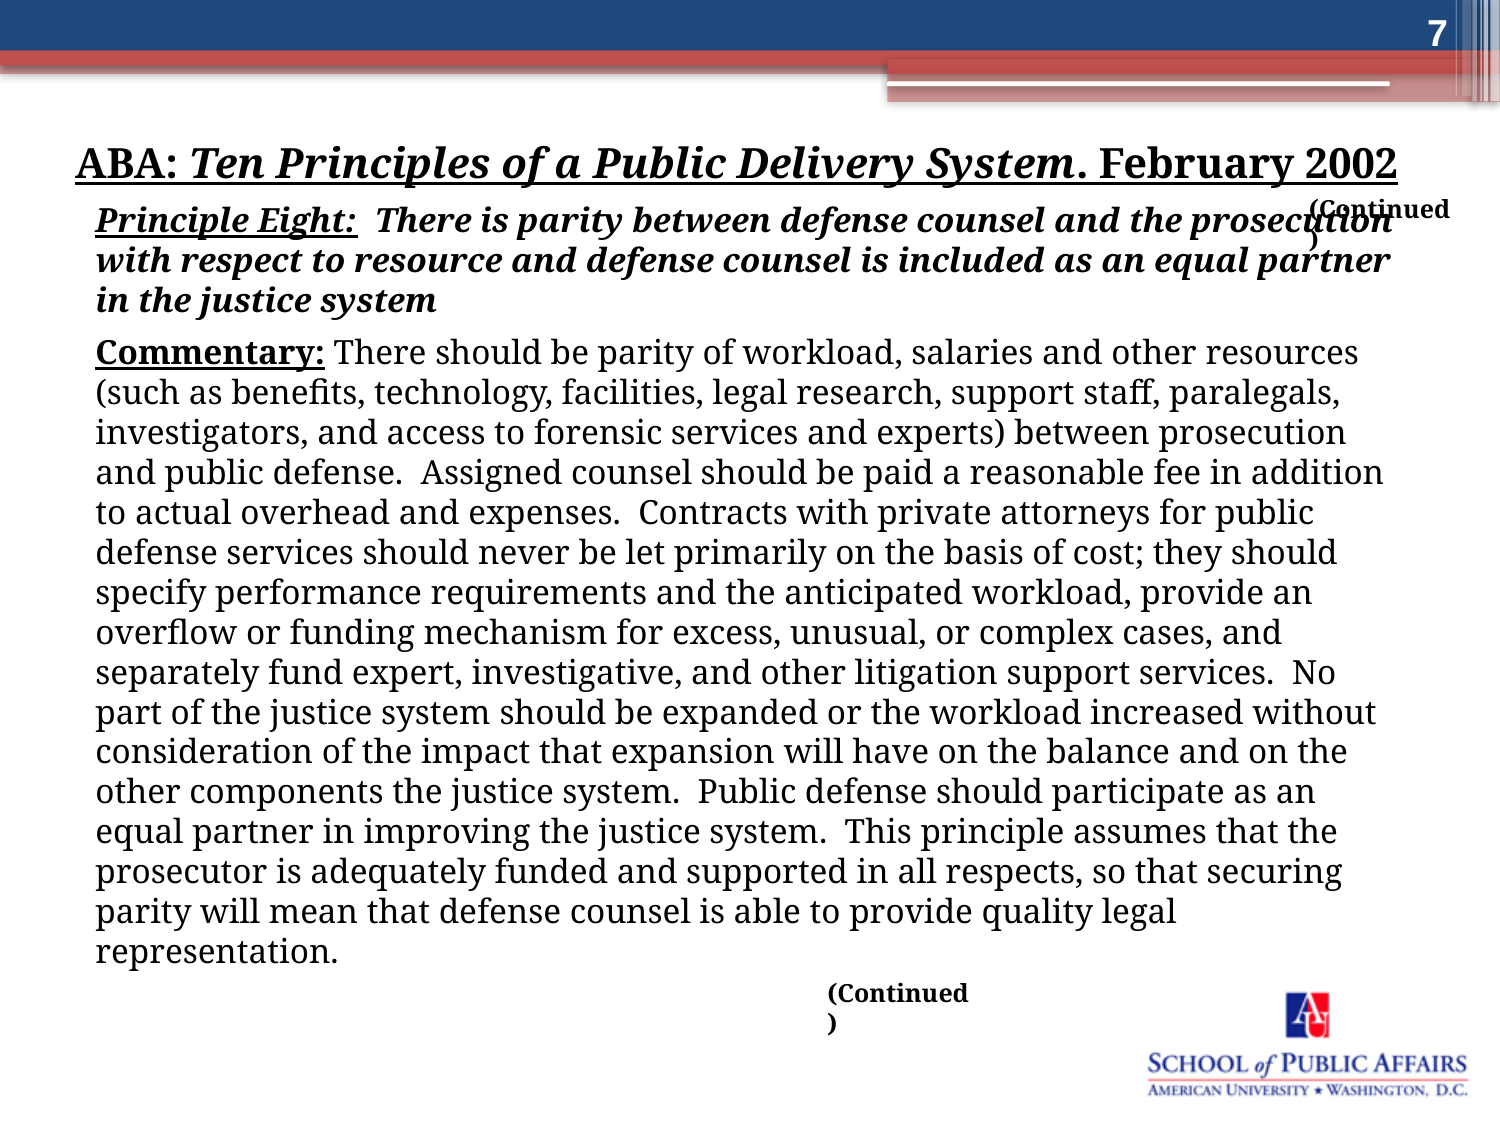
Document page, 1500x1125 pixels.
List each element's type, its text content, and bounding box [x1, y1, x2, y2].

text_box (Continued) [1293, 198, 1469, 249]
picture [24, 974, 1476, 1101]
text_box ABA: Ten Principles of a Public Delivery System. February 2002 [30, 129, 1443, 195]
text_box Principle Eight: There is parity between defense counsel and the prosecution with respect to resource and defense counsel is included as an equal partner in the justice system Commentary: There should be parity of workload, salaries and other resources (such as benefits, technology, facilities, legal research, support staff, paralegals, investigators, and access to forensic services and experts) between prosecution and public defense. Assigned counsel should be paid a reasonable fee in addition to actual overhead and expenses. Contracts with private attorneys for public defense services should never be let primarily on the basis of cost; they should specify performance requirements and the anticipated workload, provide an overflow or funding mechanism for excess, unusual, or complex cases, and separately fund expert, investigative, and other litigation support services. No part of the justice system should be expanded or the workload increased without consideration of the impact that expansion will have on the balance and on the other components the justice system. Public defense should participate as an equal partner in improving the justice system. This principle assumes that the prosecutor is adequately funded and supported in all respects, so that securing parity will mean that defense counsel is able to provide quality legal representation. [80, 195, 1420, 972]
